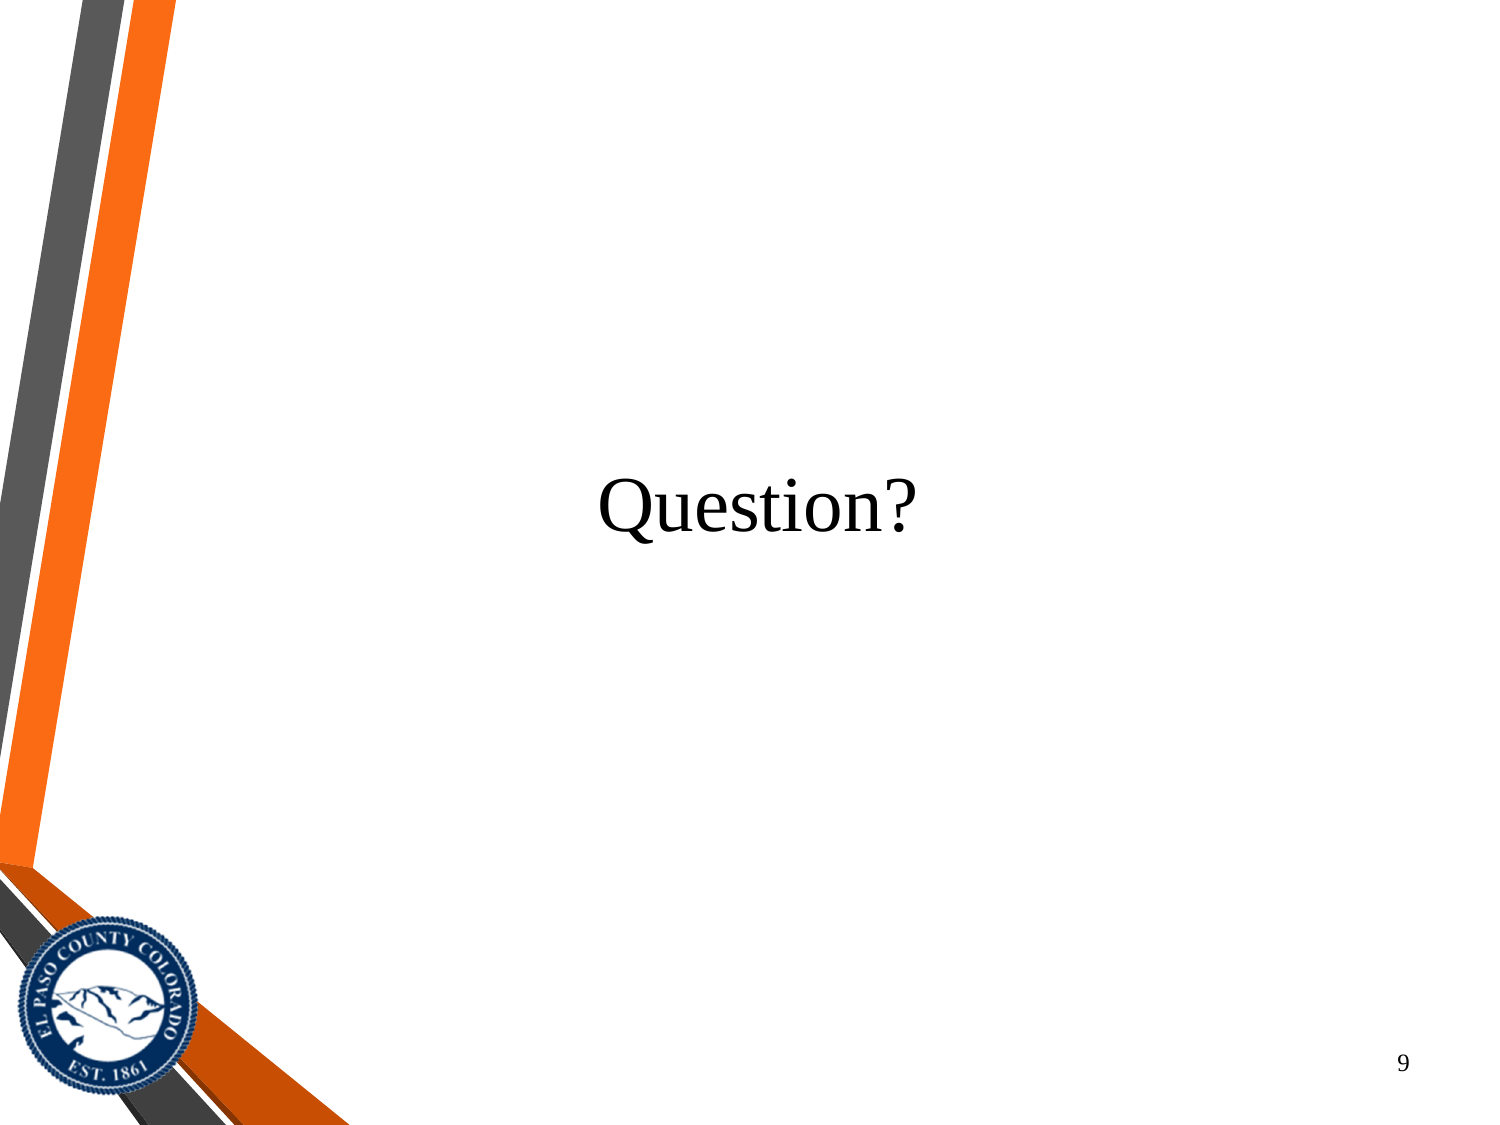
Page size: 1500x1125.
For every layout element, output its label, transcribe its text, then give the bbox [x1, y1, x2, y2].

title Question? [126, 337, 1390, 663]
picture [16, 914, 199, 1096]
slide_number 9 [1354, 1031, 1425, 1092]
